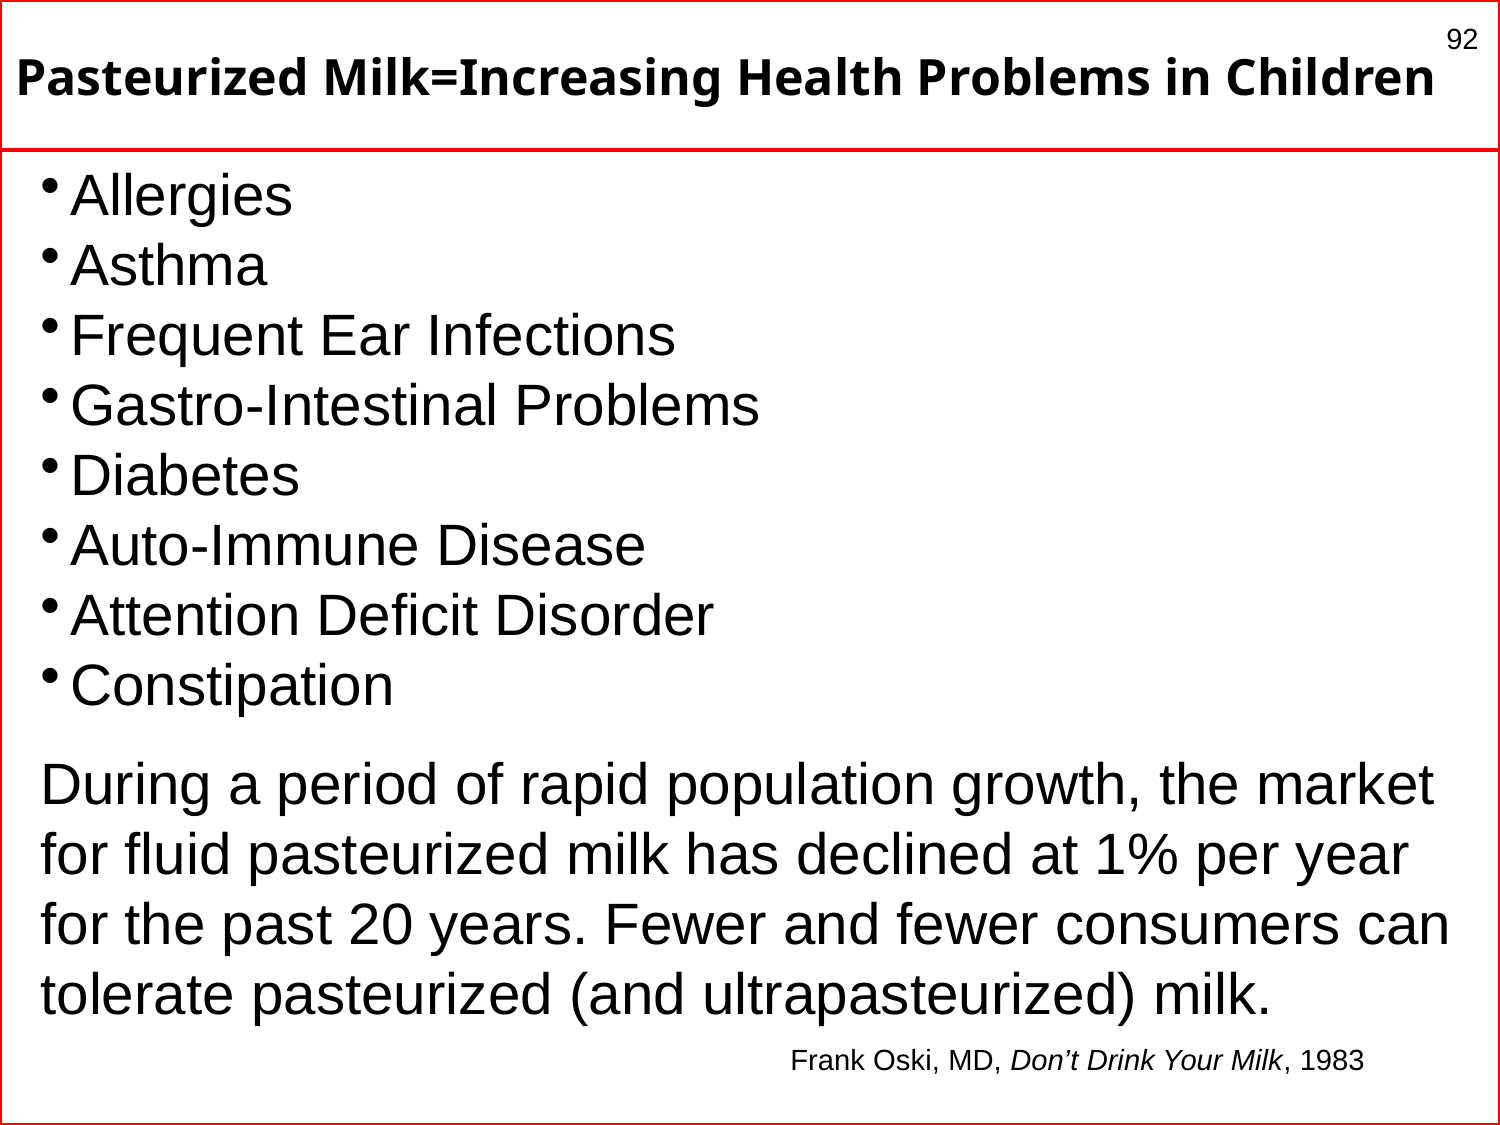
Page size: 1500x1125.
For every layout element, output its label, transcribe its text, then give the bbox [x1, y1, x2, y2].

title Pasteurized Milk=Increasing Health Problems in Children [0, 0, 1500, 152]
list Allergies Asthma Frequent Ear Infections Gastro-Intestinal Problems Diabetes Auto-Immune Disease Attention Deficit Disorder Constipation During a period of rapid population growth, the market for fluid pasteurized milk has declined at 1% per year for the past 20 years. Fewer and fewer consumers can tolerate pasteurized (and ultrapasteurized) milk. Frank Oski, MD, Don’t Drink Your Milk, 1983 [25, 149, 1488, 1050]
